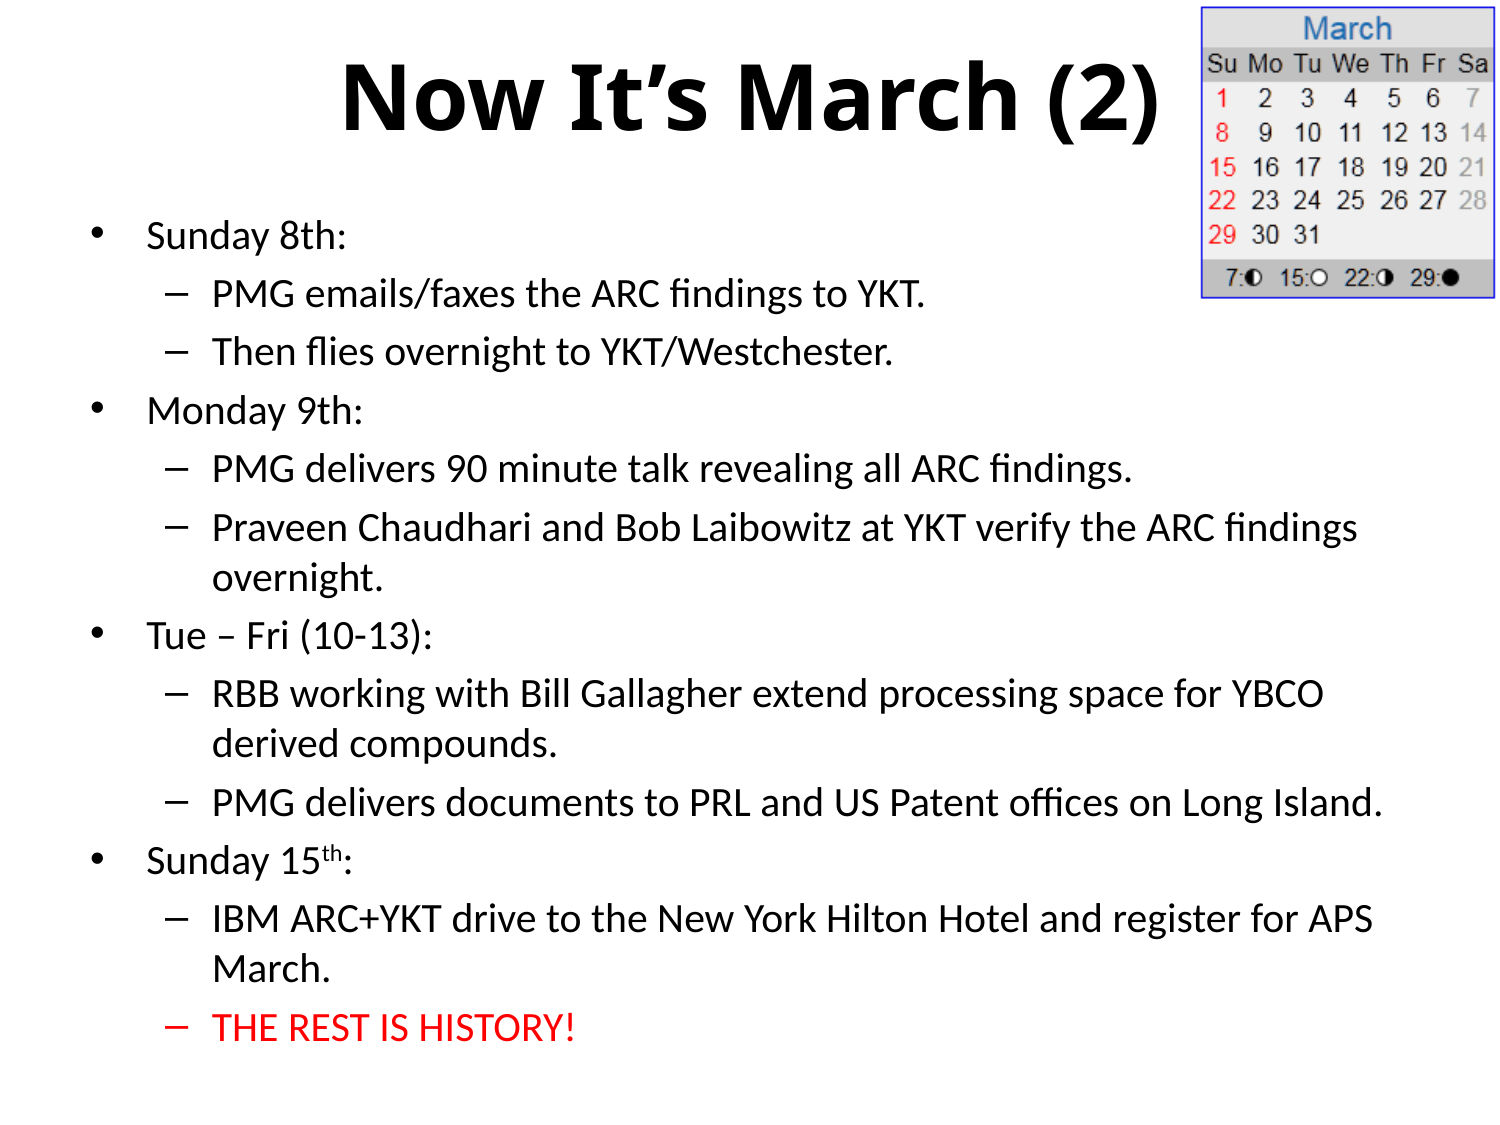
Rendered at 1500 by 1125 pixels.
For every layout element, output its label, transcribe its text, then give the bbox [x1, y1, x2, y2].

picture [1195, 0, 1500, 302]
title Now It’s March (2) [75, 0, 1193, 188]
list Sunday 8th: PMG emails/faxes the ARC findings to YKT. Then flies overnight to YKT/Westchester. Monday 9th: PMG delivers 90 minute talk revealing all ARC findings. Praveen Chaudhari and Bob Laibowitz at YKT verify the ARC findings overnight. Tue – Fri (10-13): RBB working with Bill Gallagher extend processing space for YBCO derived compounds. PMG delivers documents to PRL and US Patent offices on Long Island. Sunday 15th: IBM ARC+YKT drive to the New York Hilton Hotel and register for APS March. THE REST IS HISTORY! [75, 200, 1425, 1075]
